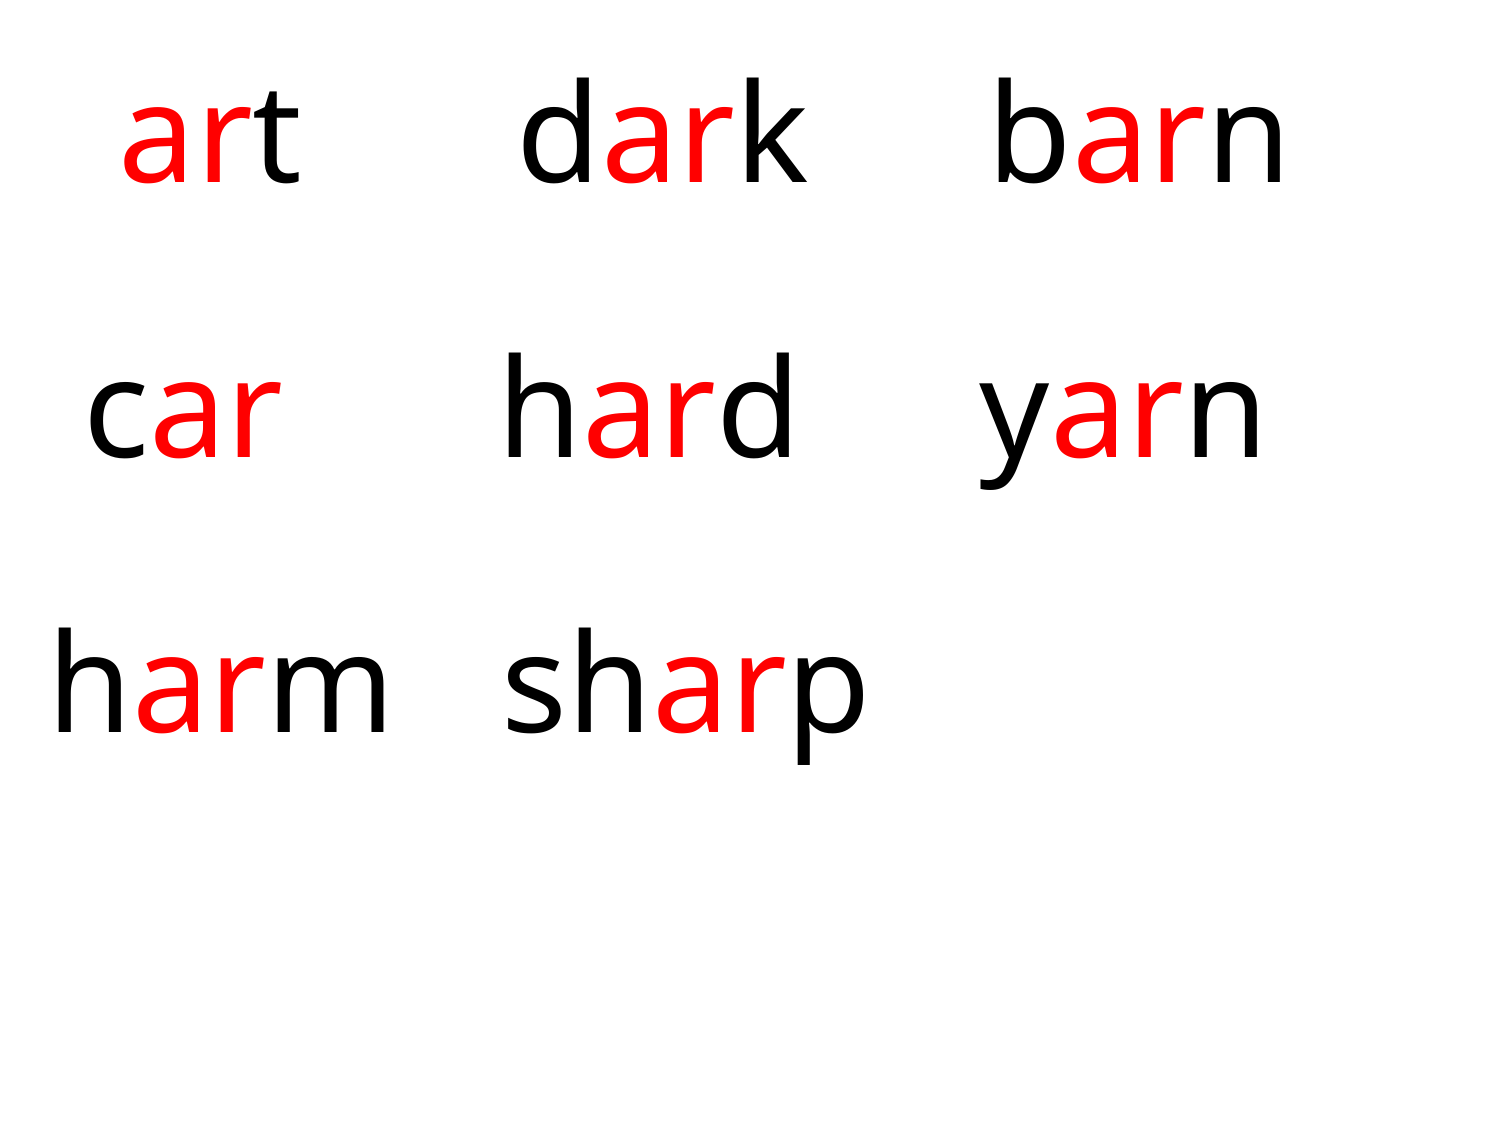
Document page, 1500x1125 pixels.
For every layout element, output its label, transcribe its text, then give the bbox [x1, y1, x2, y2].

text_box art dark barn car hard yarn harm sharp [32, 37, 1467, 767]
